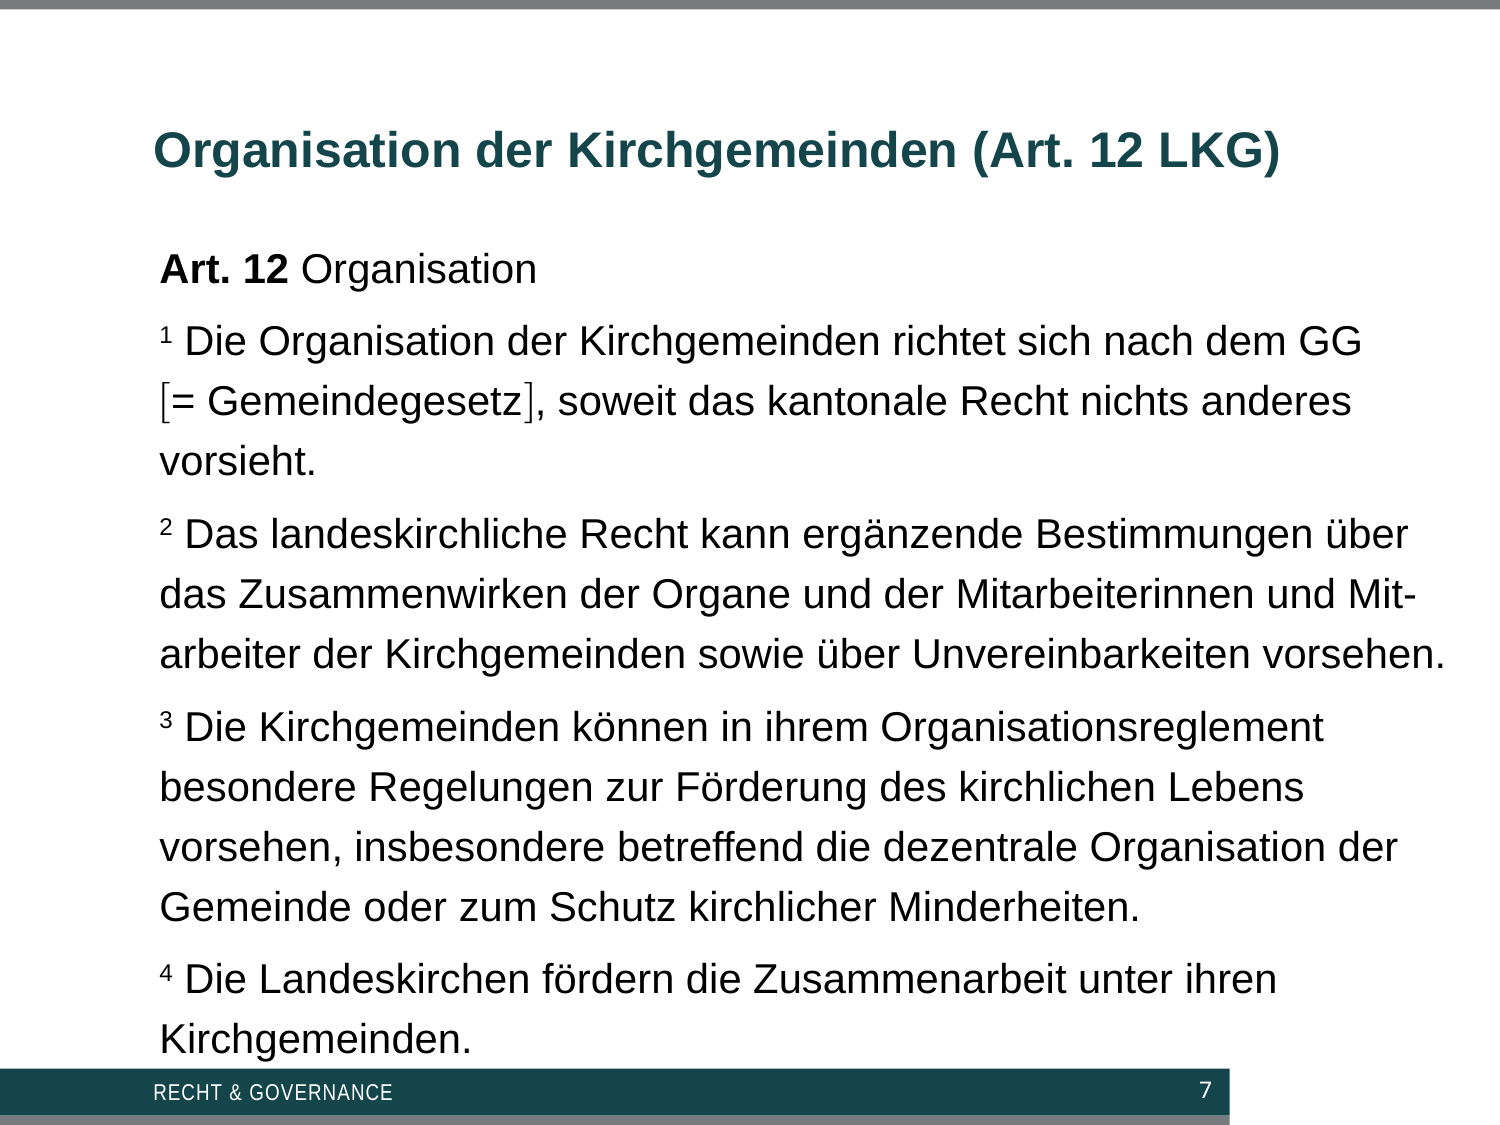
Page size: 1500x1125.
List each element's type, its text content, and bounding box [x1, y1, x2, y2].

title Organisation der Kirchgemeinden (Art. 12 LKG) [153, 117, 1341, 244]
list Art. 12 Organisation 1 Die Organisation der Kirchgemeinden richtet sich nach dem GG = Gemeindegesetz, soweit das kantonale Recht nichts anderes vorsieht. 2 Das landeskirchliche Recht kann ergänzende Bestimmungen über das Zusammenwirken der Organe und der Mitarbeiterinnen und Mit-arbeiter der Kirchgemeinden sowie über Unvereinbarkeiten vorsehen. 3 Die Kirchgemeinden können in ihrem Organisationsreglement besondere Regelungen zur Förderung des kirchlichen Lebens vorsehen, insbesondere betreffend die dezentrale Organisation der Gemeinde oder zum Schutz kirchlicher Minderheiten. 4 Die Landeskirchen fördern die Zusammenarbeit unter ihren Kirchgemeinden. [159, 231, 1459, 1065]
slide_number 7 [1117, 1067, 1213, 1115]
footer Recht & Governance [153, 1067, 1117, 1115]
